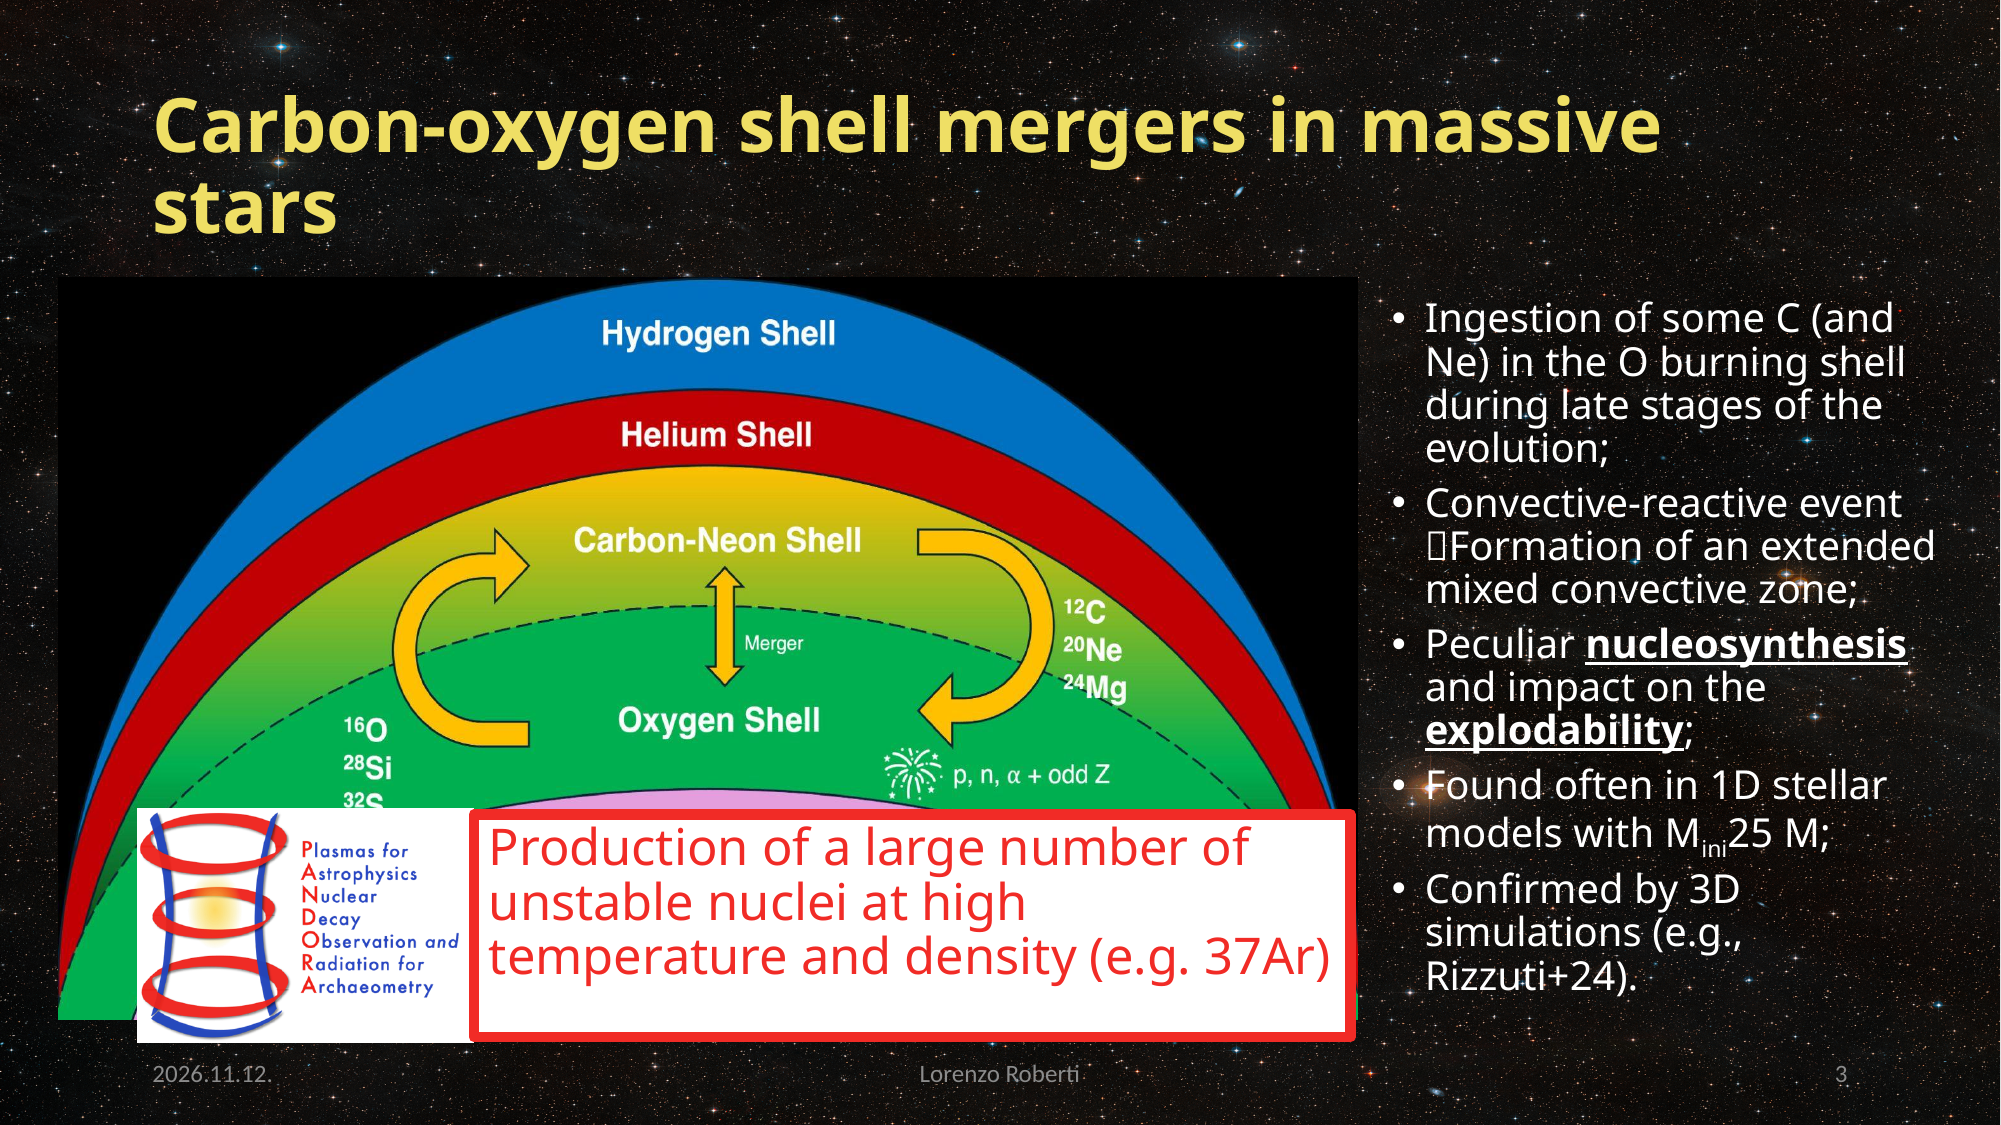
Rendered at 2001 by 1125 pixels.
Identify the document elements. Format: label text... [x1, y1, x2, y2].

footer Lorenzo Roberti [662, 1043, 1338, 1103]
slide_number 2 [1412, 1042, 1863, 1103]
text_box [137, 808, 1351, 1043]
picture [0, 0, 2001, 1125]
title Carbon-oxygen shell mergers in massive stars [137, 59, 1863, 278]
slide_number 2025. 07. 03. [137, 1043, 588, 1103]
